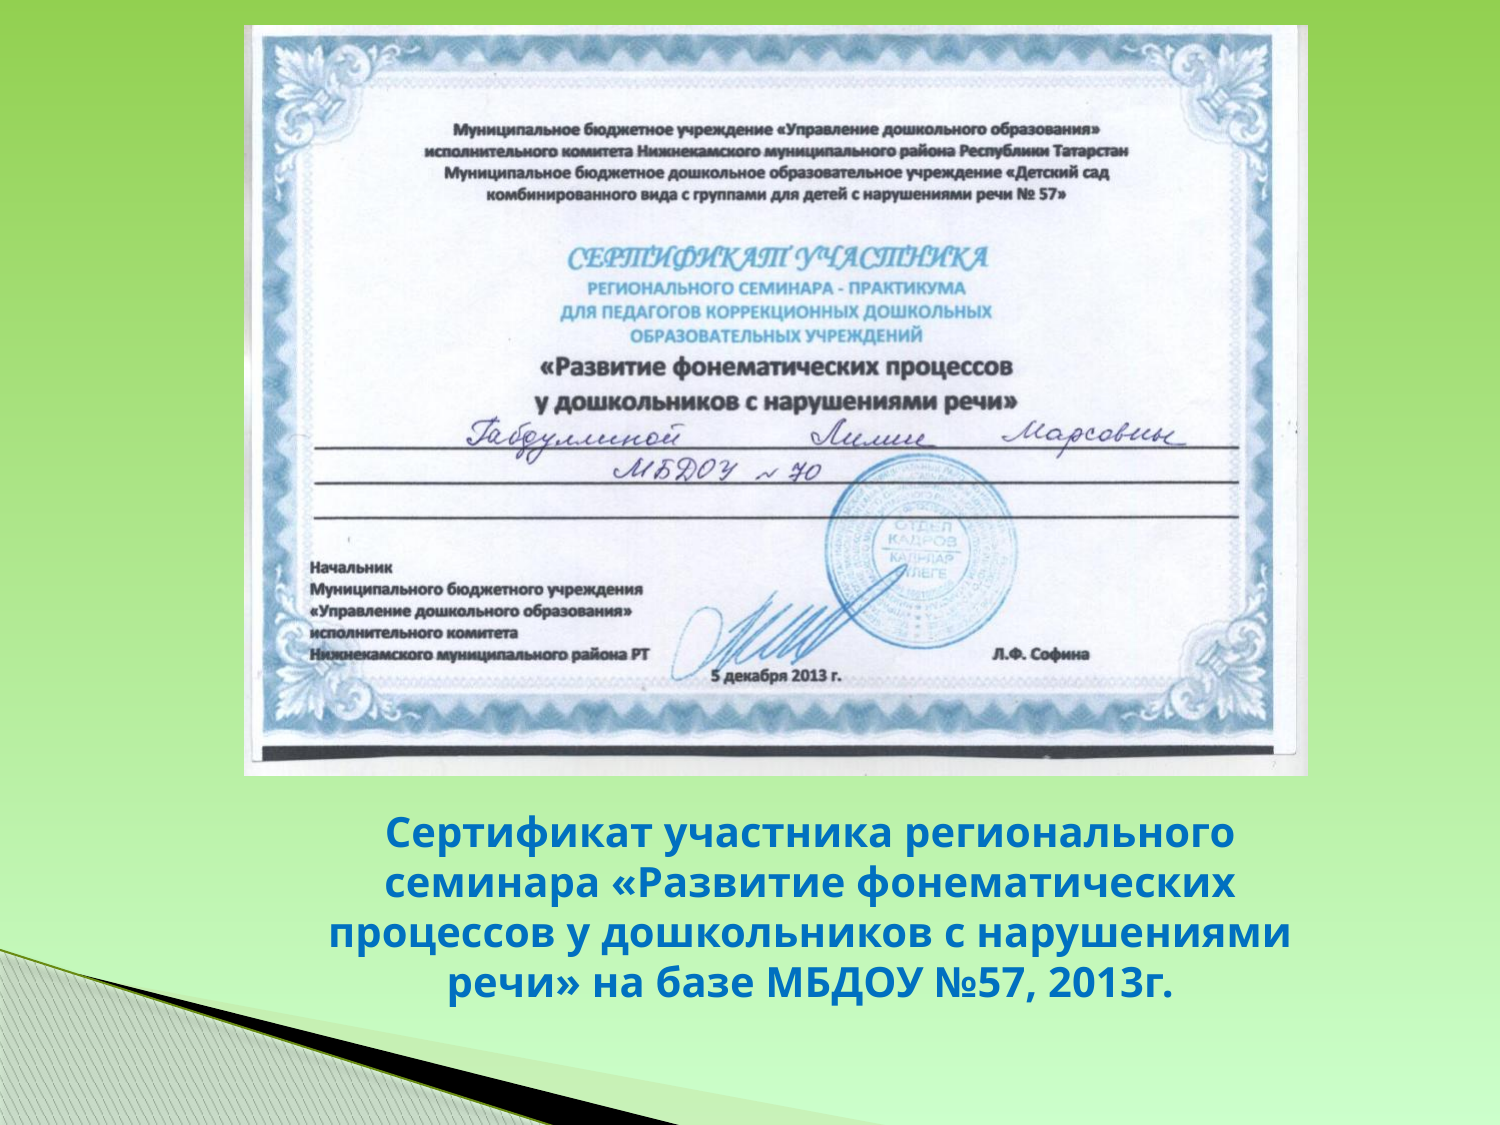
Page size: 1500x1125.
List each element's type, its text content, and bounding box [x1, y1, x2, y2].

text_box Сертификат участника регионального семинара «Развитие фонематических процессов у дошкольников с нарушениями речи» на базе МБДОУ №57, 2013г. [277, 798, 1344, 1014]
picture [244, 25, 1308, 776]
